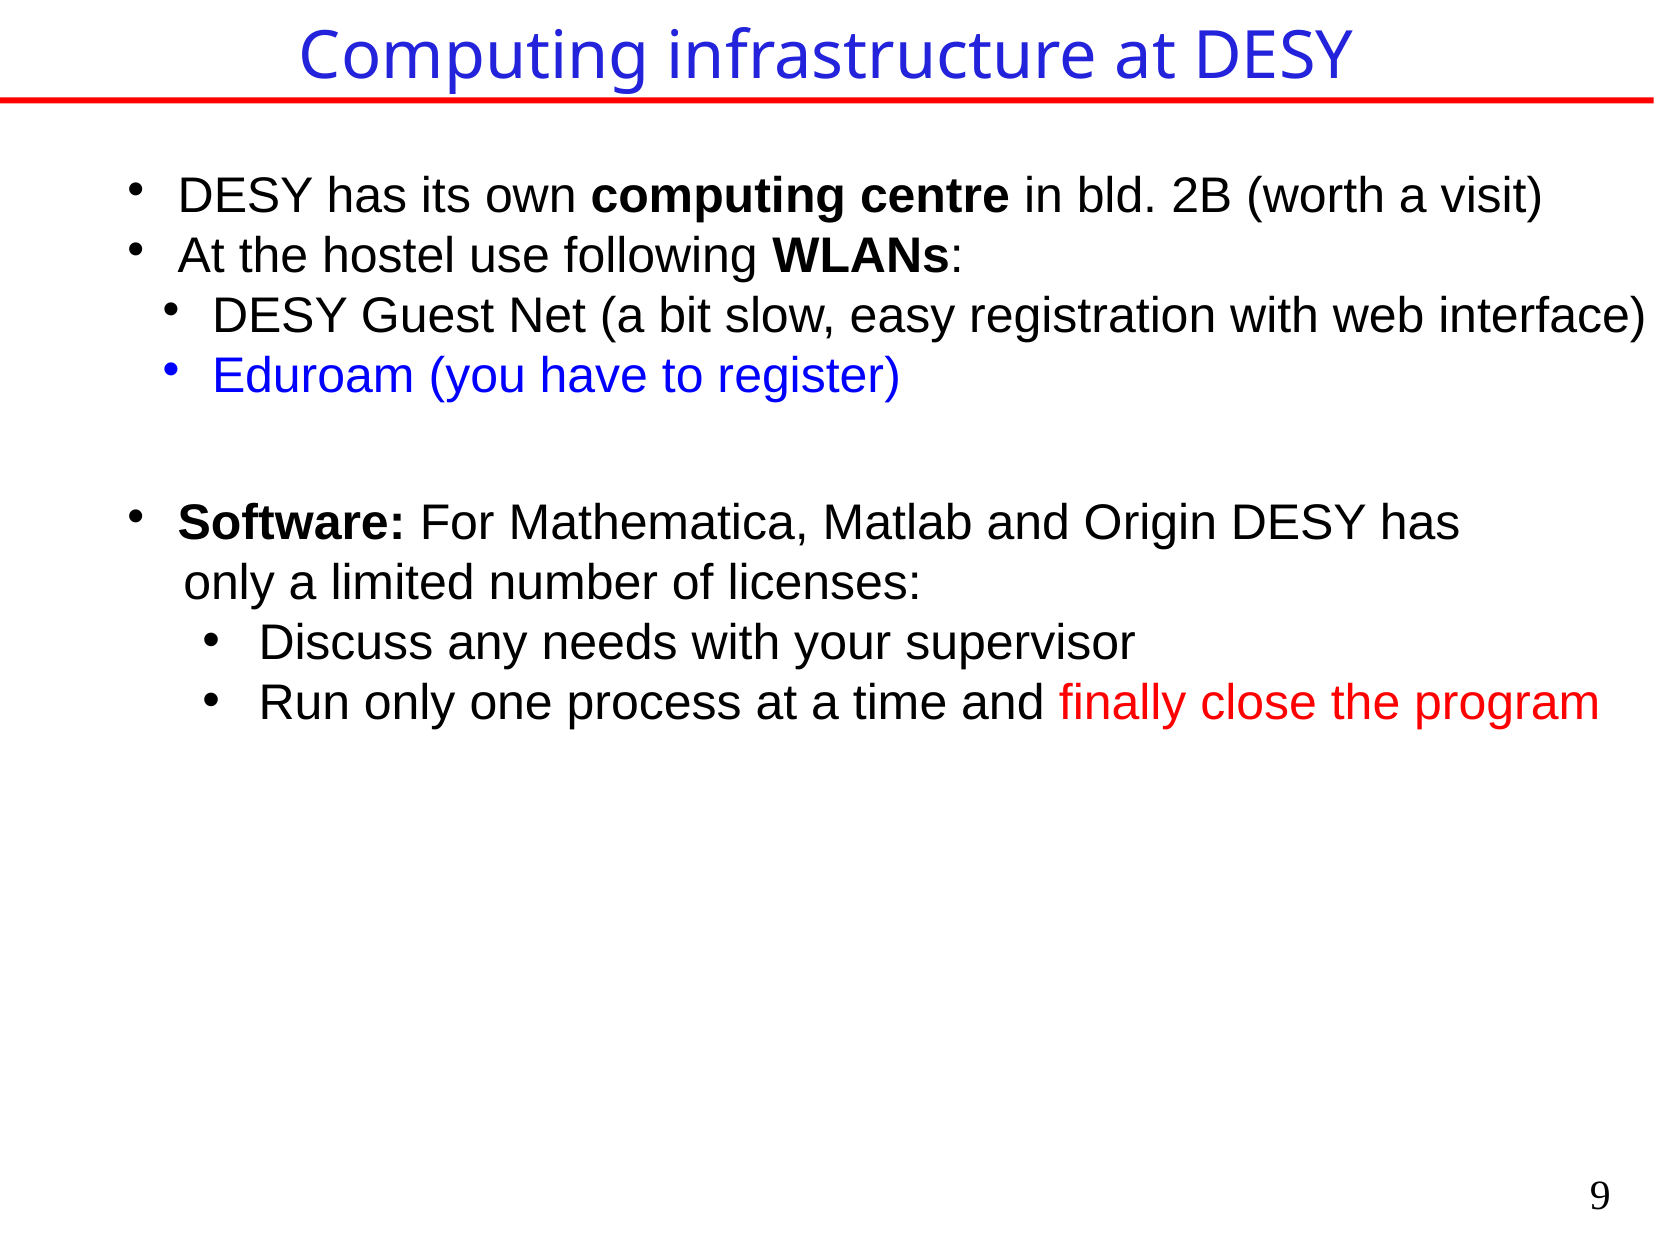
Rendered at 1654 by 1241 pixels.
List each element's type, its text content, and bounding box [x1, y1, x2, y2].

text_box Computing infrastructure at DESY [0, 12, 1654, 93]
text_box DESY has its own computing centre in bld. 2B (worth a visit) At the hostel use following WLANs: DESY Guest Net (a bit slow, easy registration with web interface) Eduroam (you have to register) [112, 151, 1635, 557]
slide_number 9 [1086, 1168, 1611, 1241]
text_box Software: For Mathematica, Matlab and Origin DESY has only a limited number of licenses: Discuss any needs with your supervisor Run only one process at a time and finally close the program [112, 478, 1568, 716]
